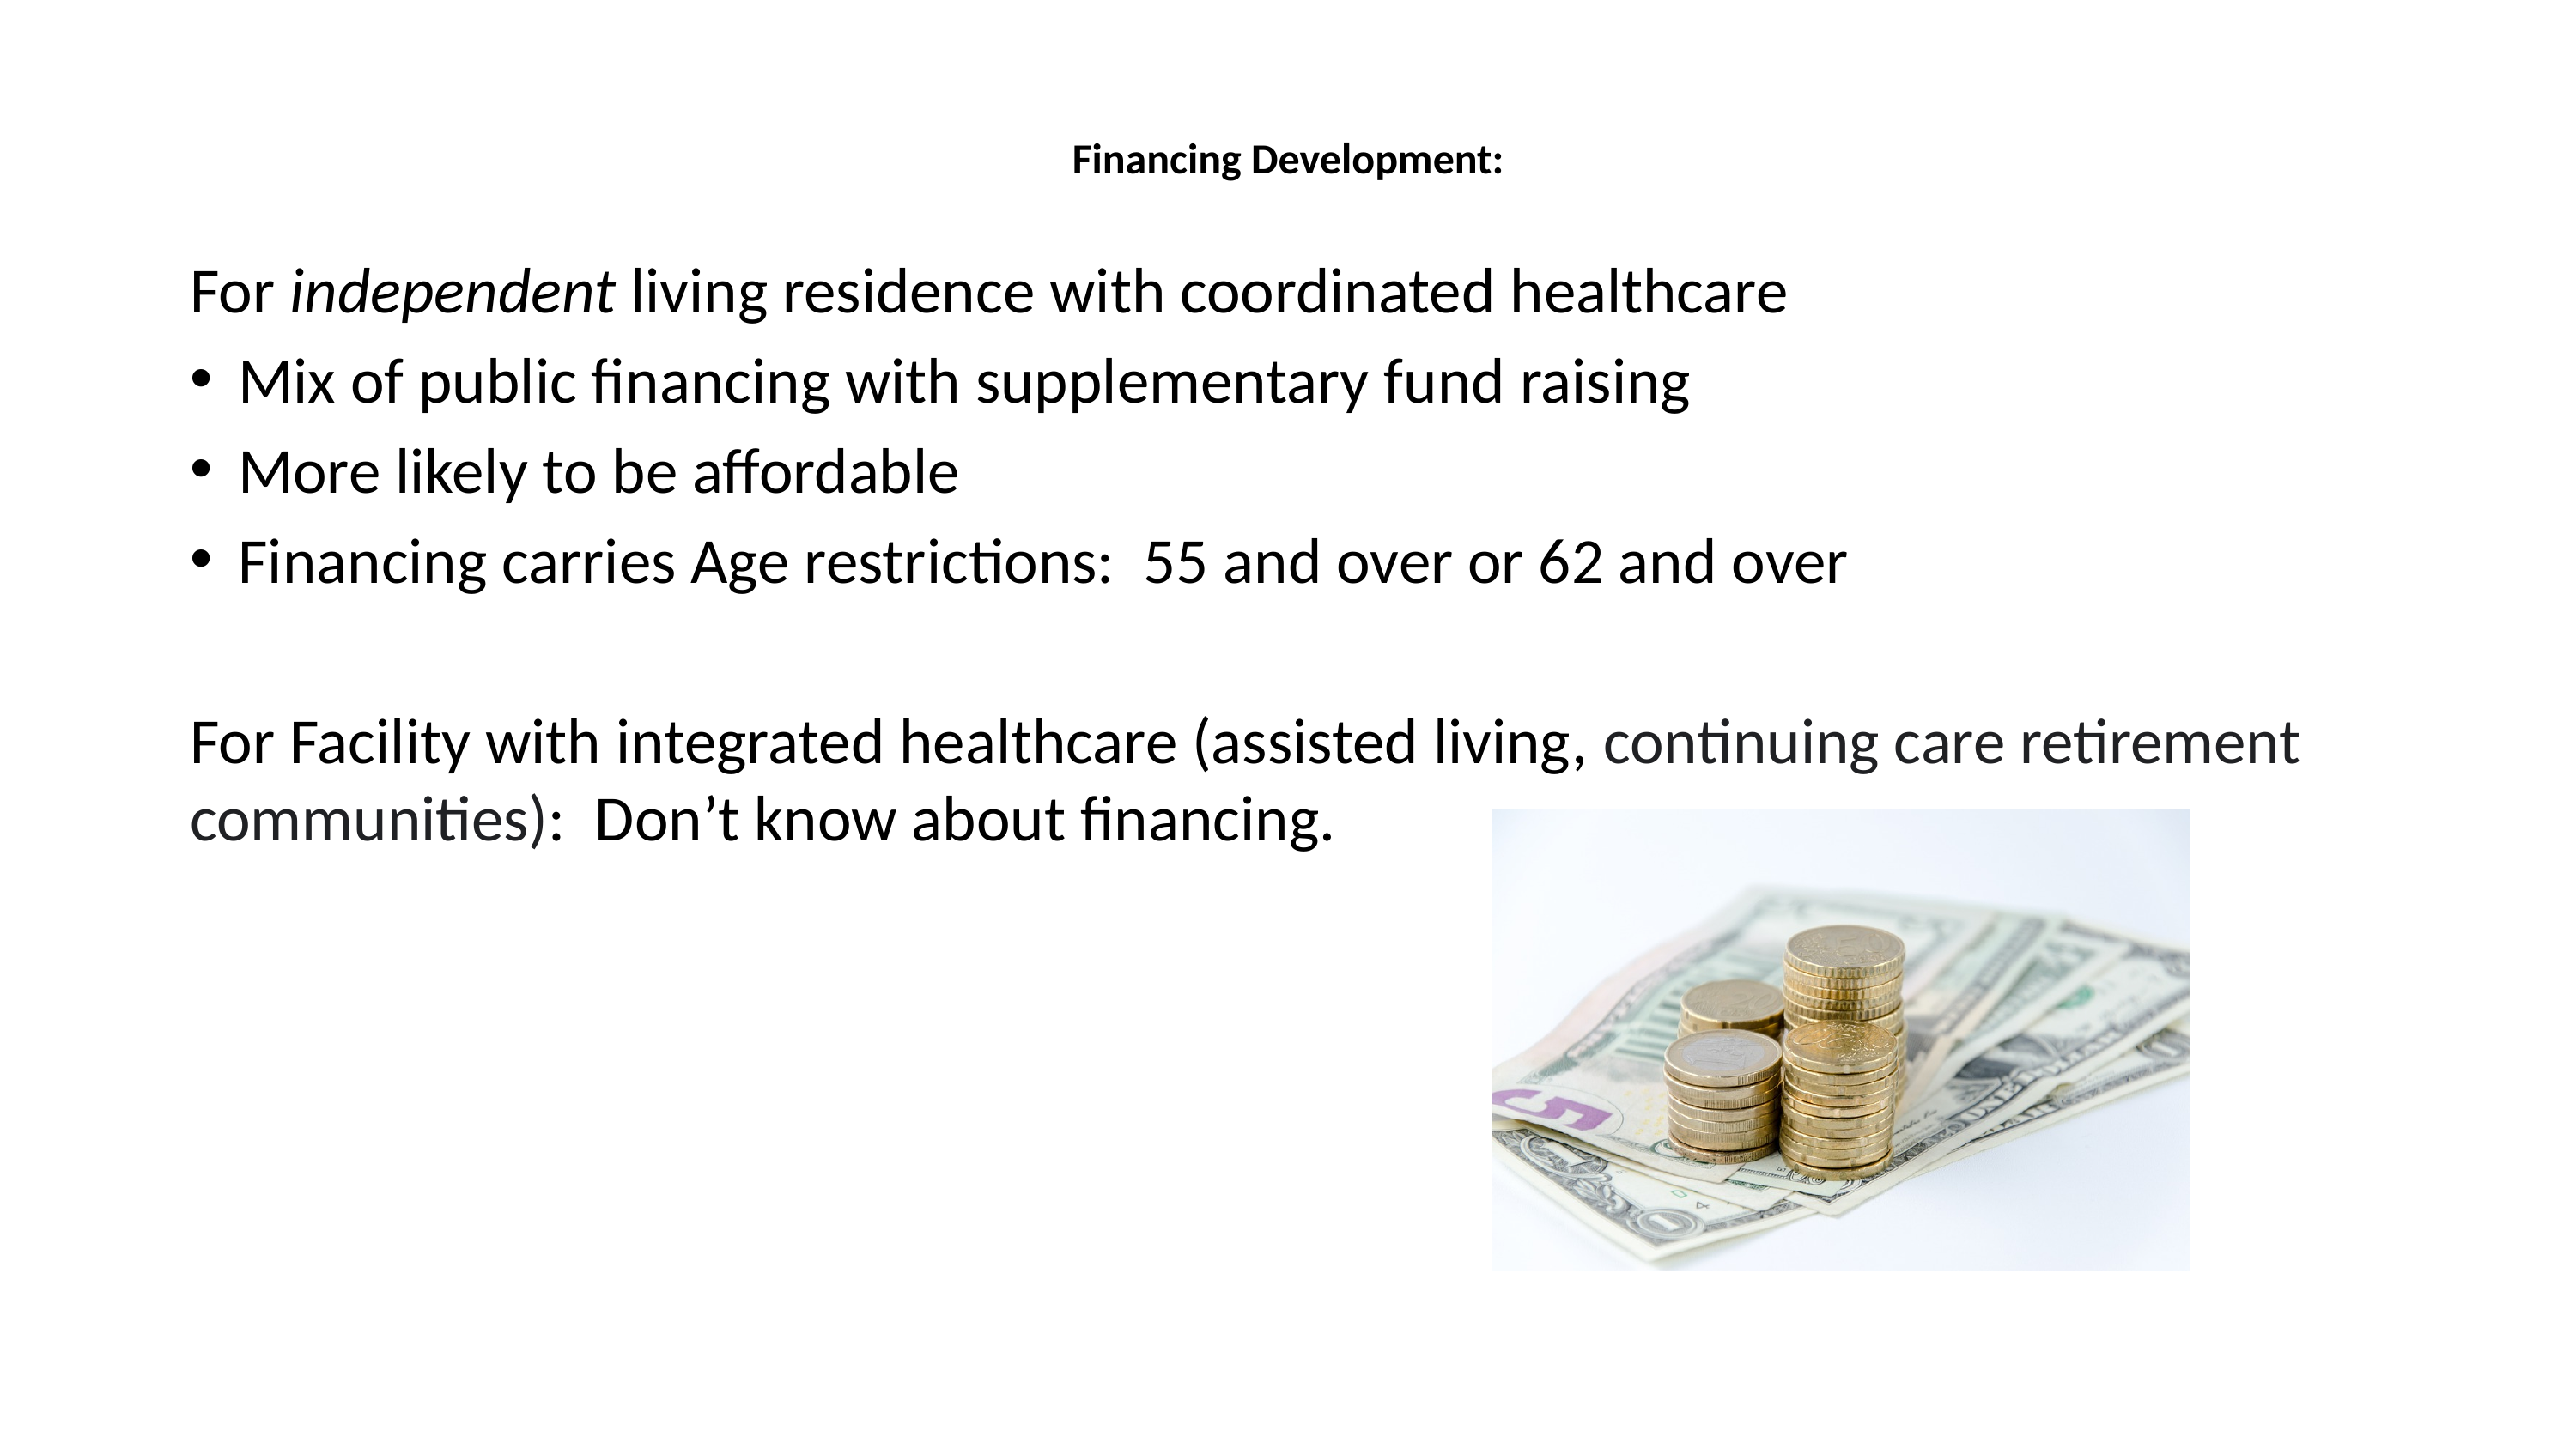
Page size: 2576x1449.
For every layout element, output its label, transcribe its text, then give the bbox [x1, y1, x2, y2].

list For independent living residence with coordinated healthcare Mix of public financing with supplementary fund raising More likely to be affordable Financing carries Age restrictions: 55 and over or 62 and over For Facility with integrated healthcare (assisted living, continuing care retirement communities): Don’t know about financing. [177, 241, 2399, 1305]
picture [1492, 809, 2190, 1271]
title Financing Development: [177, 76, 2399, 241]
